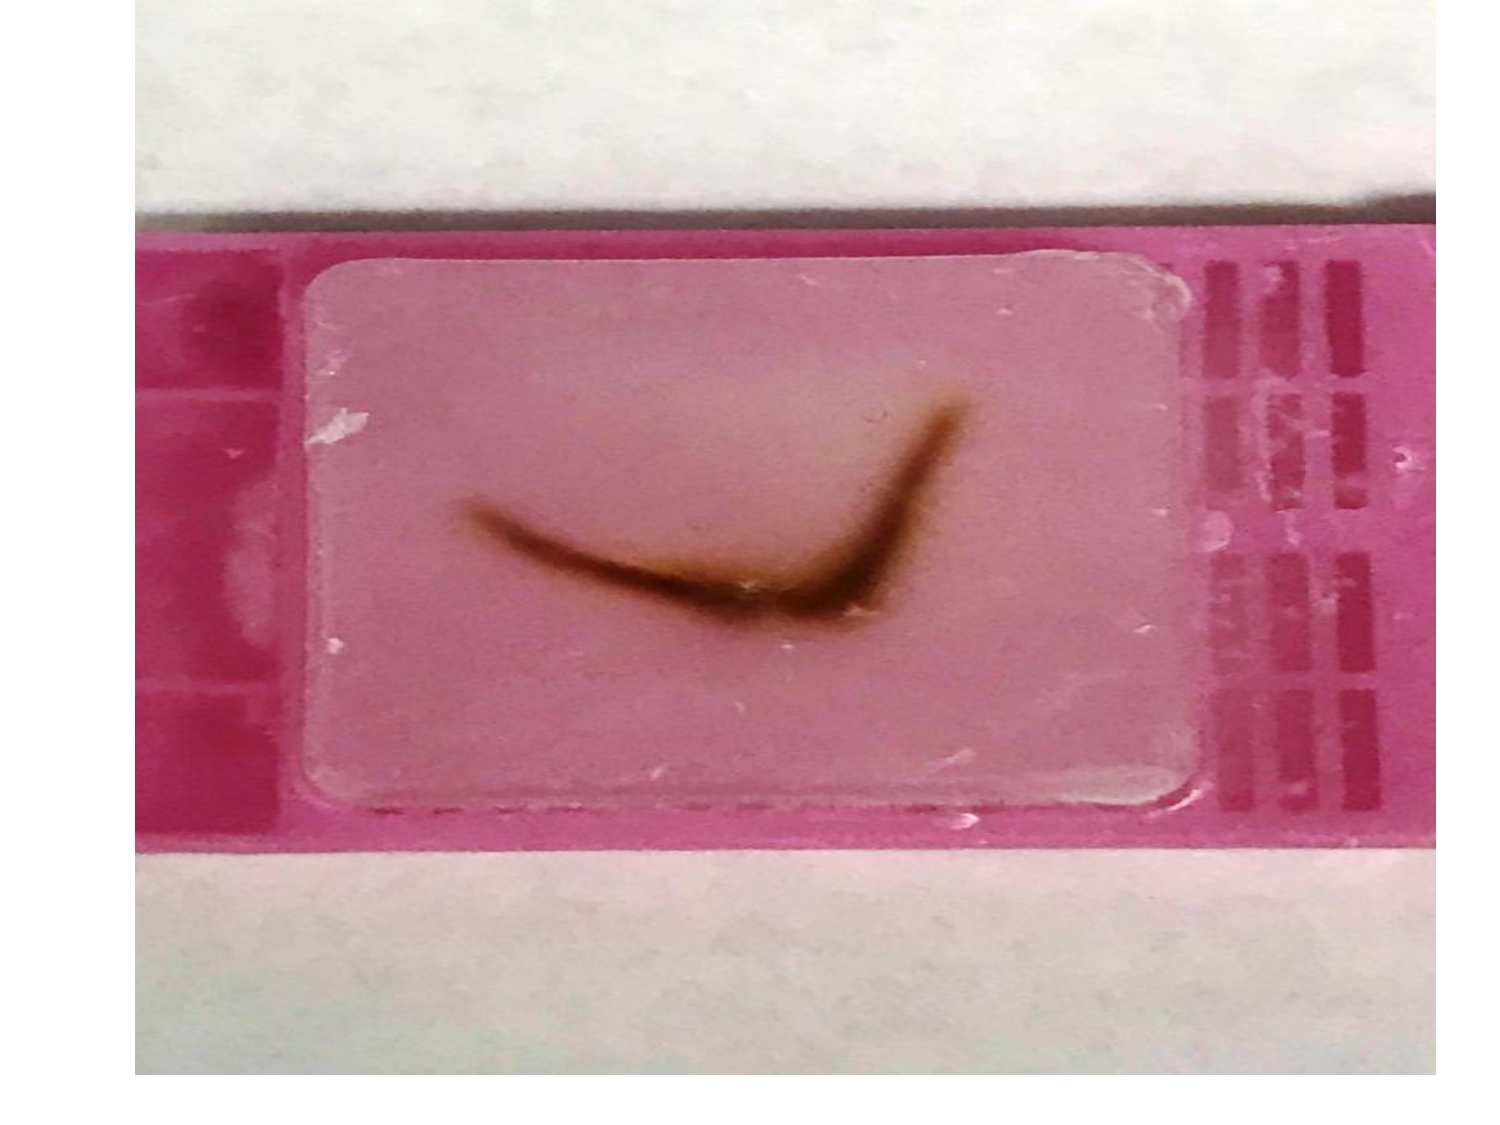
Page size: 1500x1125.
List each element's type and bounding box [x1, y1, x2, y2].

list [135, 0, 1436, 1076]
